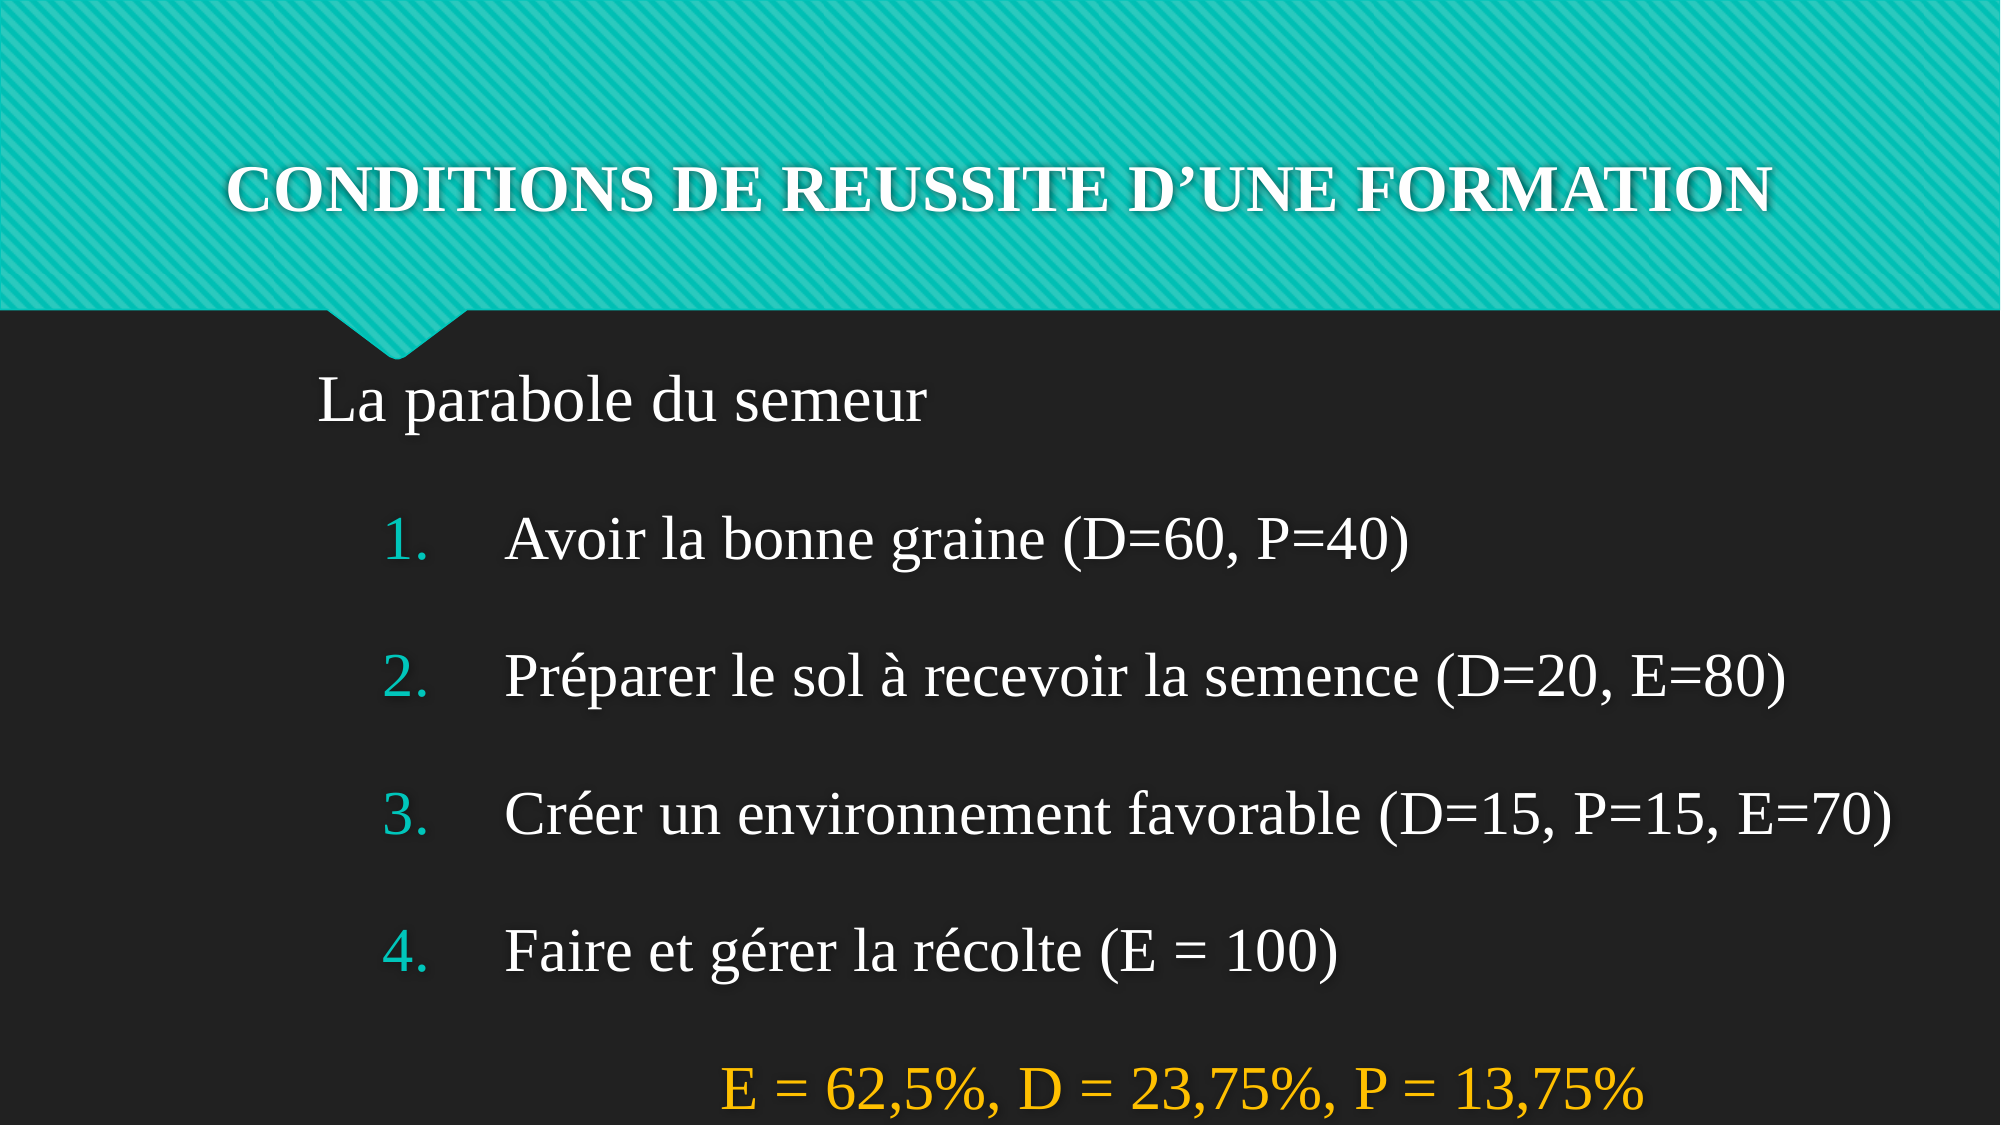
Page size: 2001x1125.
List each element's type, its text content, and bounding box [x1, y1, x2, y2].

list La parabole du semeur Avoir la bonne graine (D=60, P=40) Préparer le sol à recevoir la semence (D=20, E=80) Créer un environnement favorable (D=15, P=15, E=70) Faire et gérer la récolte (E = 100) E = 62,5%, D = 23,75%, P = 13,75% [302, 338, 2000, 1098]
title CONDITIONS DE REUSSITE D’UNE FORMATION [132, 73, 1868, 233]
